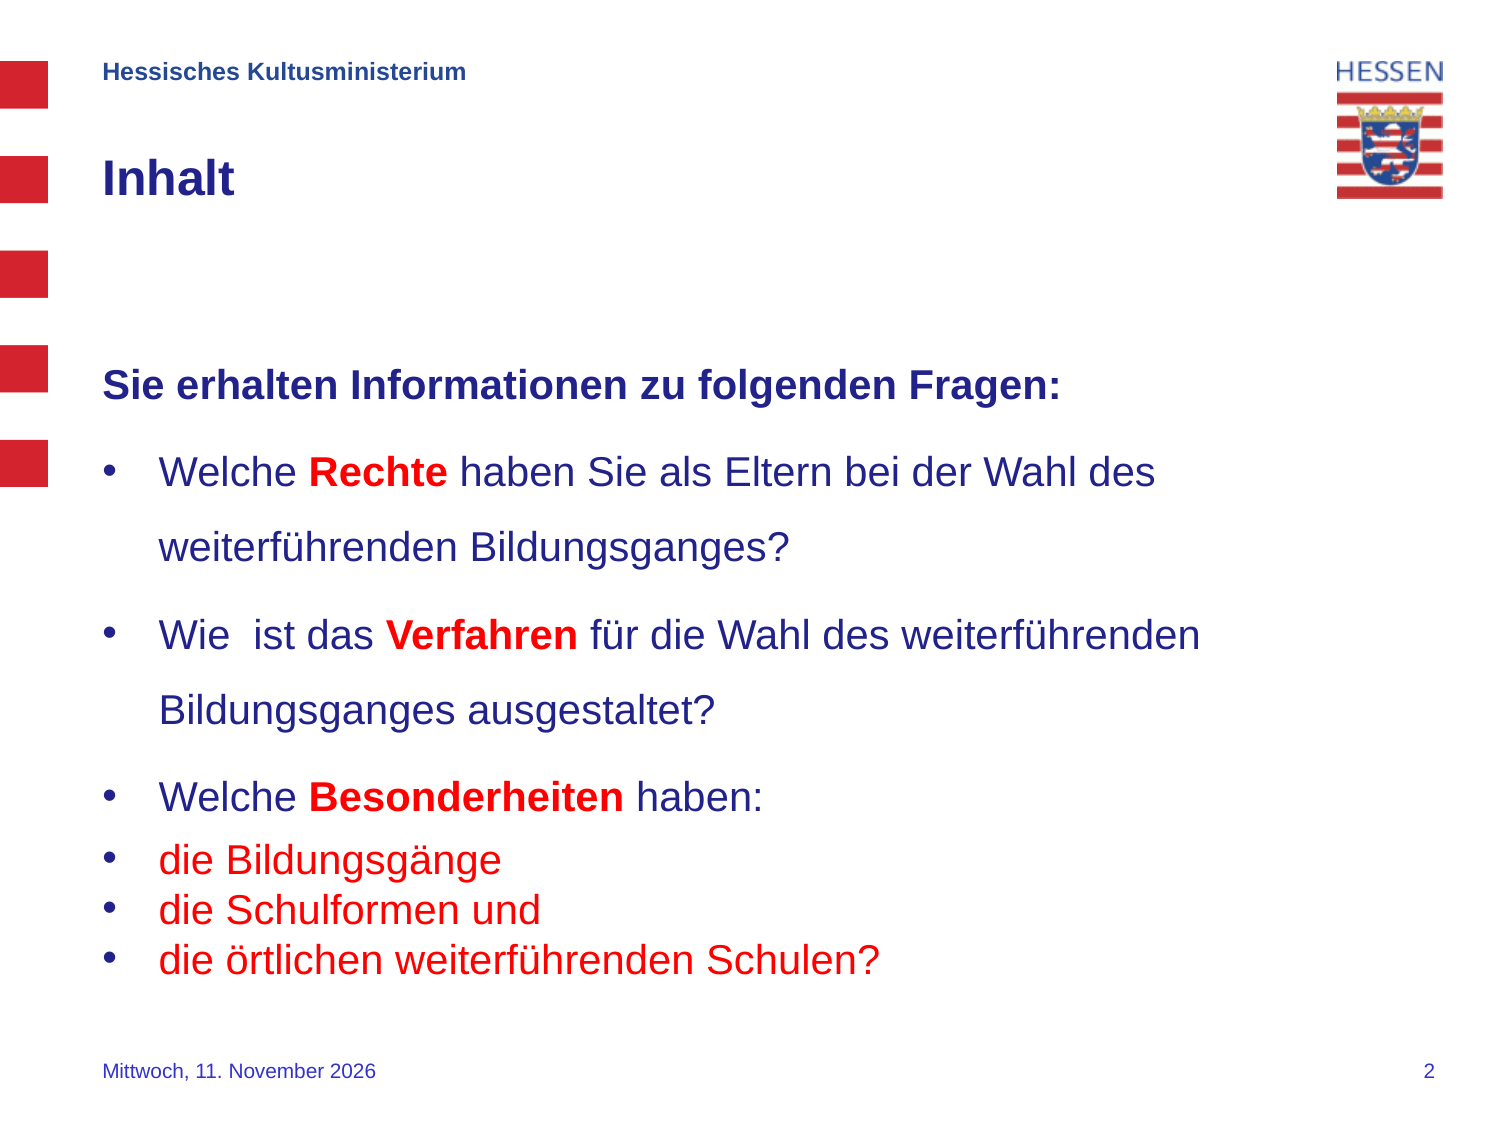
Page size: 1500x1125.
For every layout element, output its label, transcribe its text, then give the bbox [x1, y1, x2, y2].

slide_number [87, 1049, 571, 1113]
picture [1337, 61, 1443, 199]
picture [0, 61, 48, 487]
list Sie erhalten Informationen zu folgenden Fragen: Welche Rechte haben Sie als Eltern bei der Wahl des weiterführenden Bildungsganges? Wie ist das Verfahren für die Wahl des weiterführenden Bildungsganges ausgestaltet? Welche Besonderheiten haben: die Bildungsgänge die Schulformen und die örtlichen weiterführenden Schulen? [87, 324, 1363, 1000]
footer Hessisches Kultusministerium [86, 47, 563, 124]
title Inhalt [87, 137, 1363, 324]
